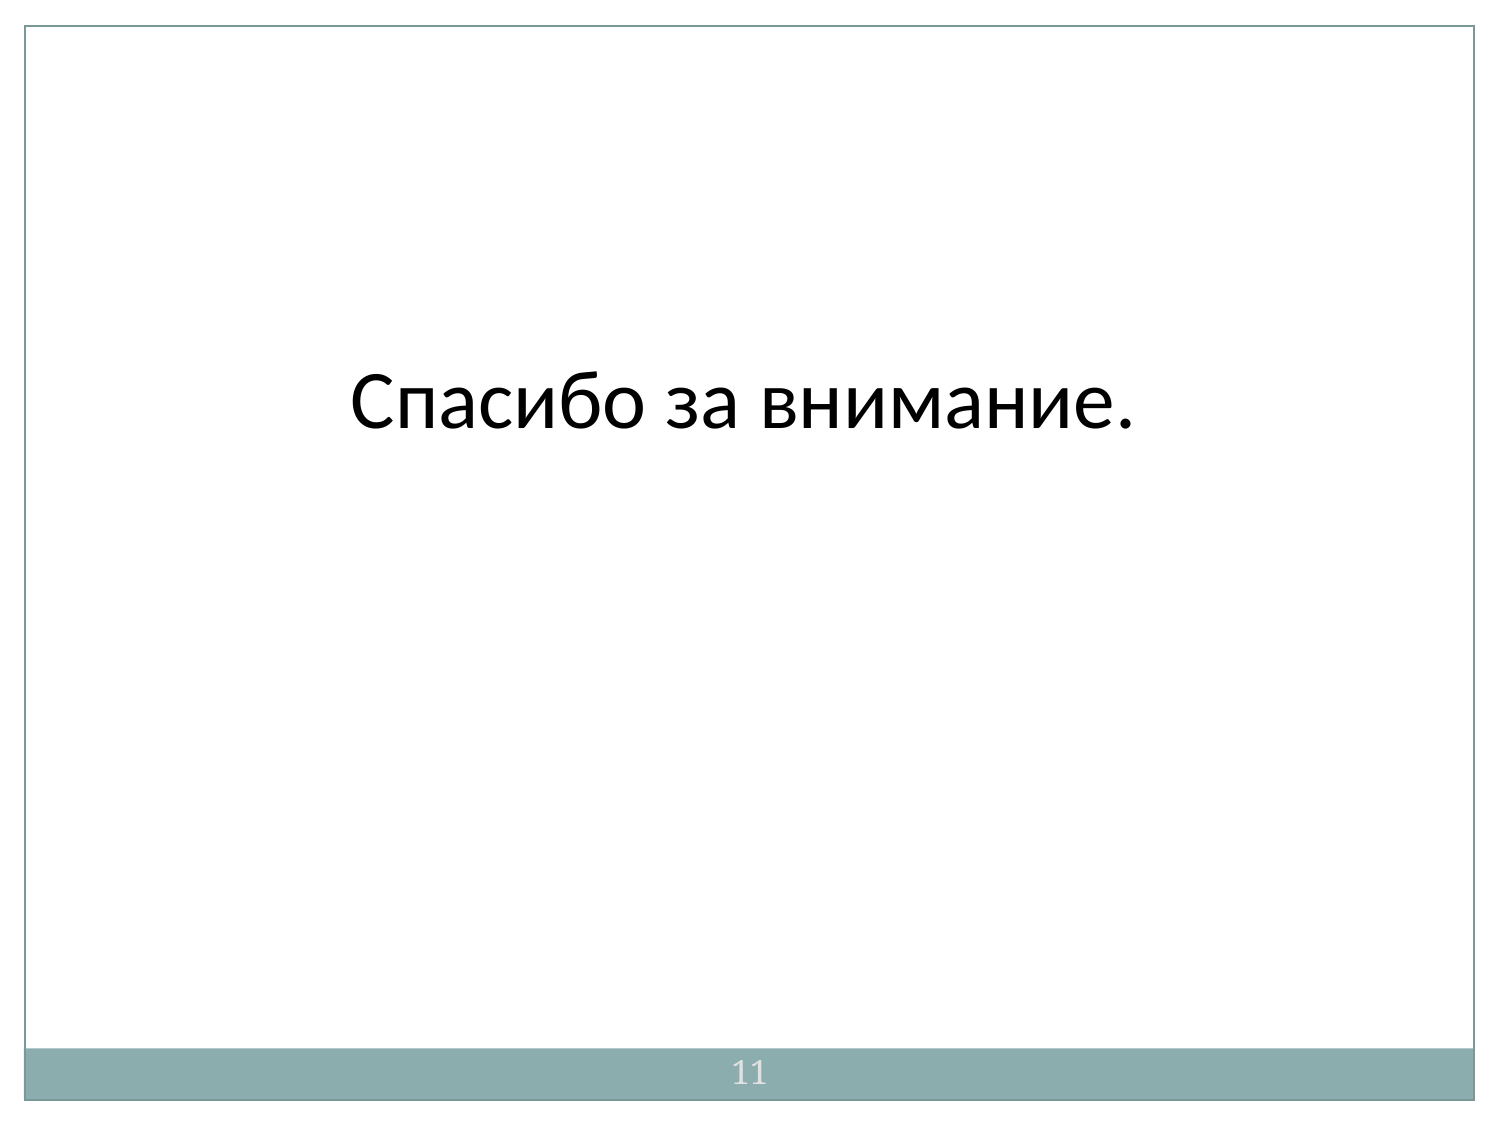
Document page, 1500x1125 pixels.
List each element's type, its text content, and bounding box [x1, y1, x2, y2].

text_box Спасибо за внимание. [206, 338, 1282, 453]
slide_number 11 [699, 1037, 800, 1110]
